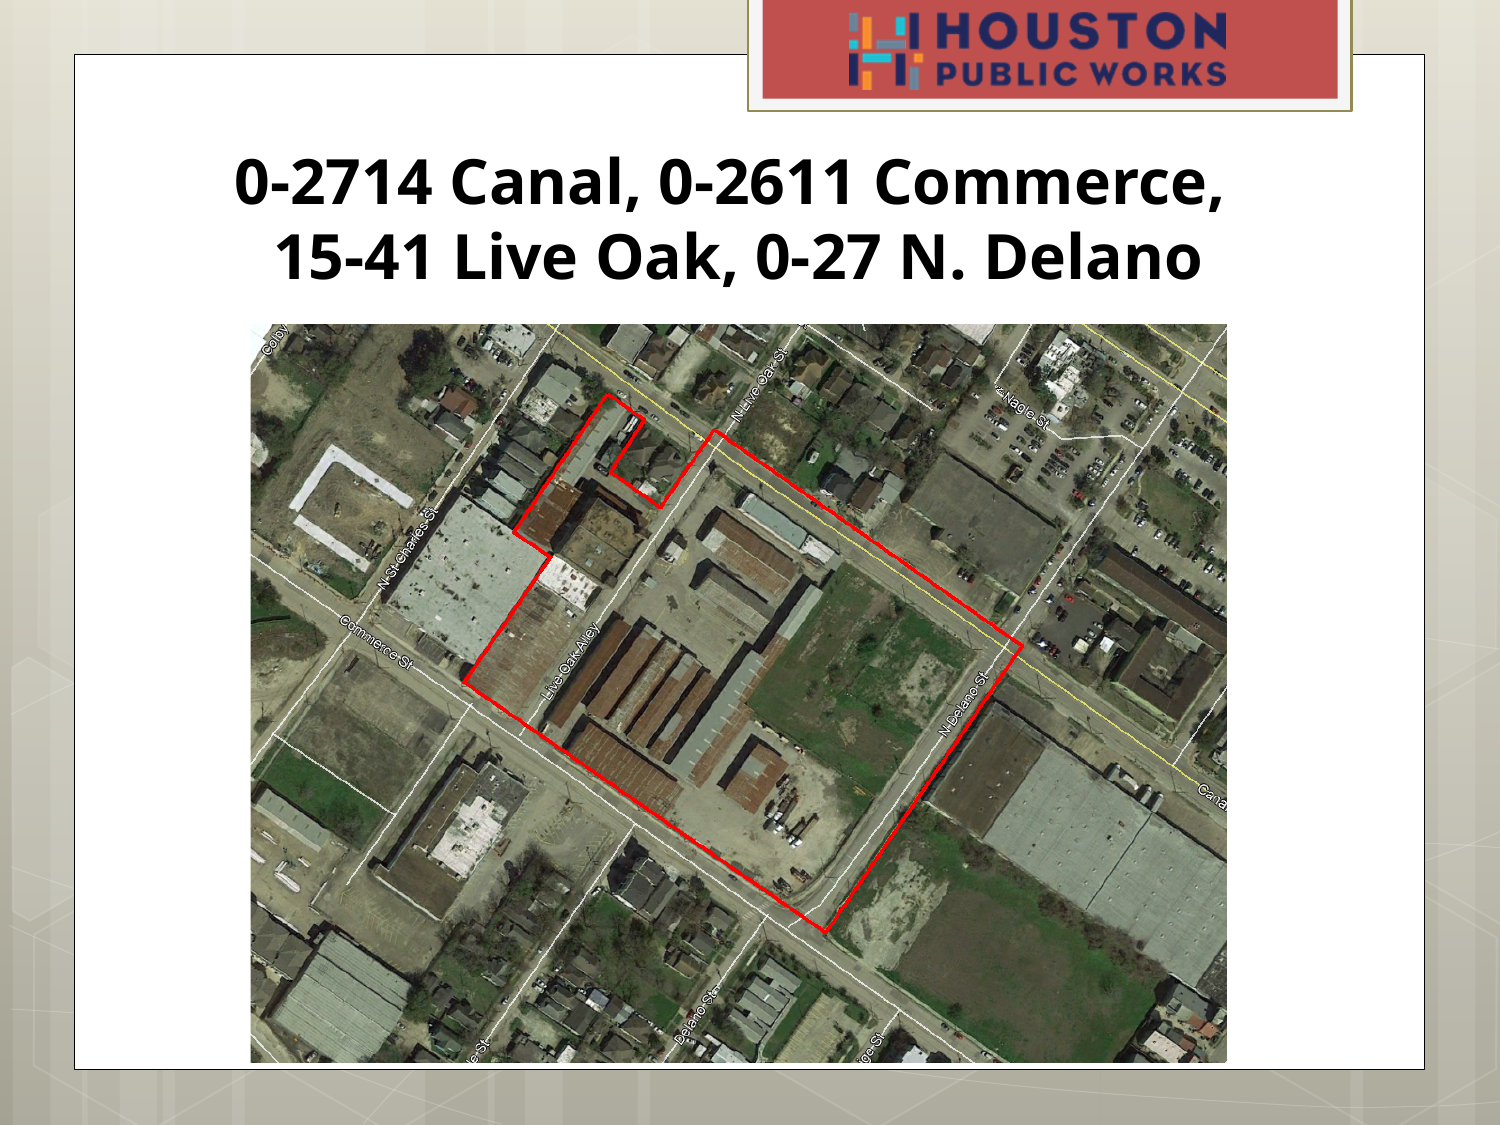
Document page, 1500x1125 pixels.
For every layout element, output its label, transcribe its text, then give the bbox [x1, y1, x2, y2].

title 0-2714 Canal, 0-2611 Commerce, 15-41 Live Oak, 0-27 N. Delano [2, 162, 1475, 300]
picture [849, 12, 1227, 90]
picture [250, 324, 1227, 1063]
